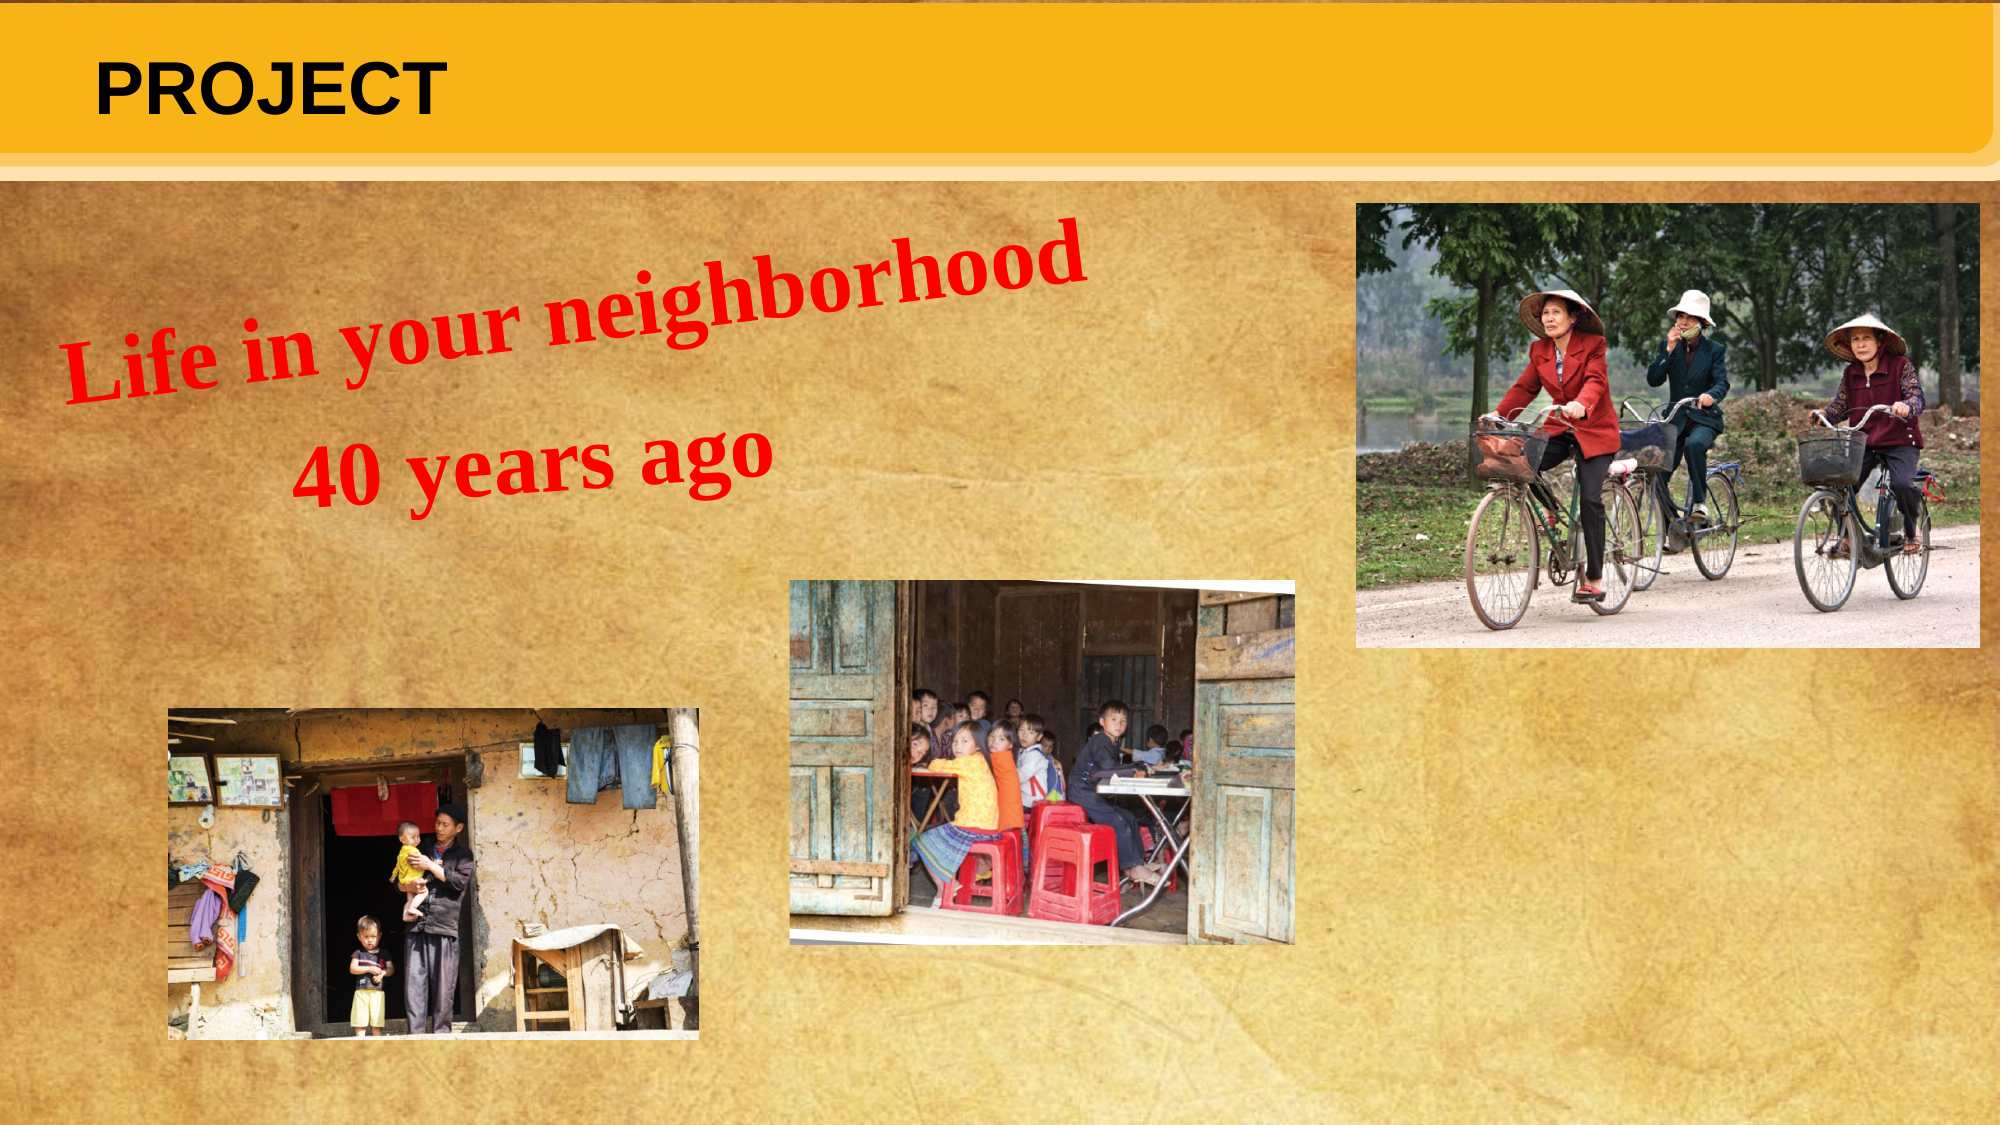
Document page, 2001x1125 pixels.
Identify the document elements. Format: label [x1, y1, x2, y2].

list [789, 580, 1295, 945]
picture [0, 181, 2000, 1125]
text_box [0, 3, 2000, 181]
